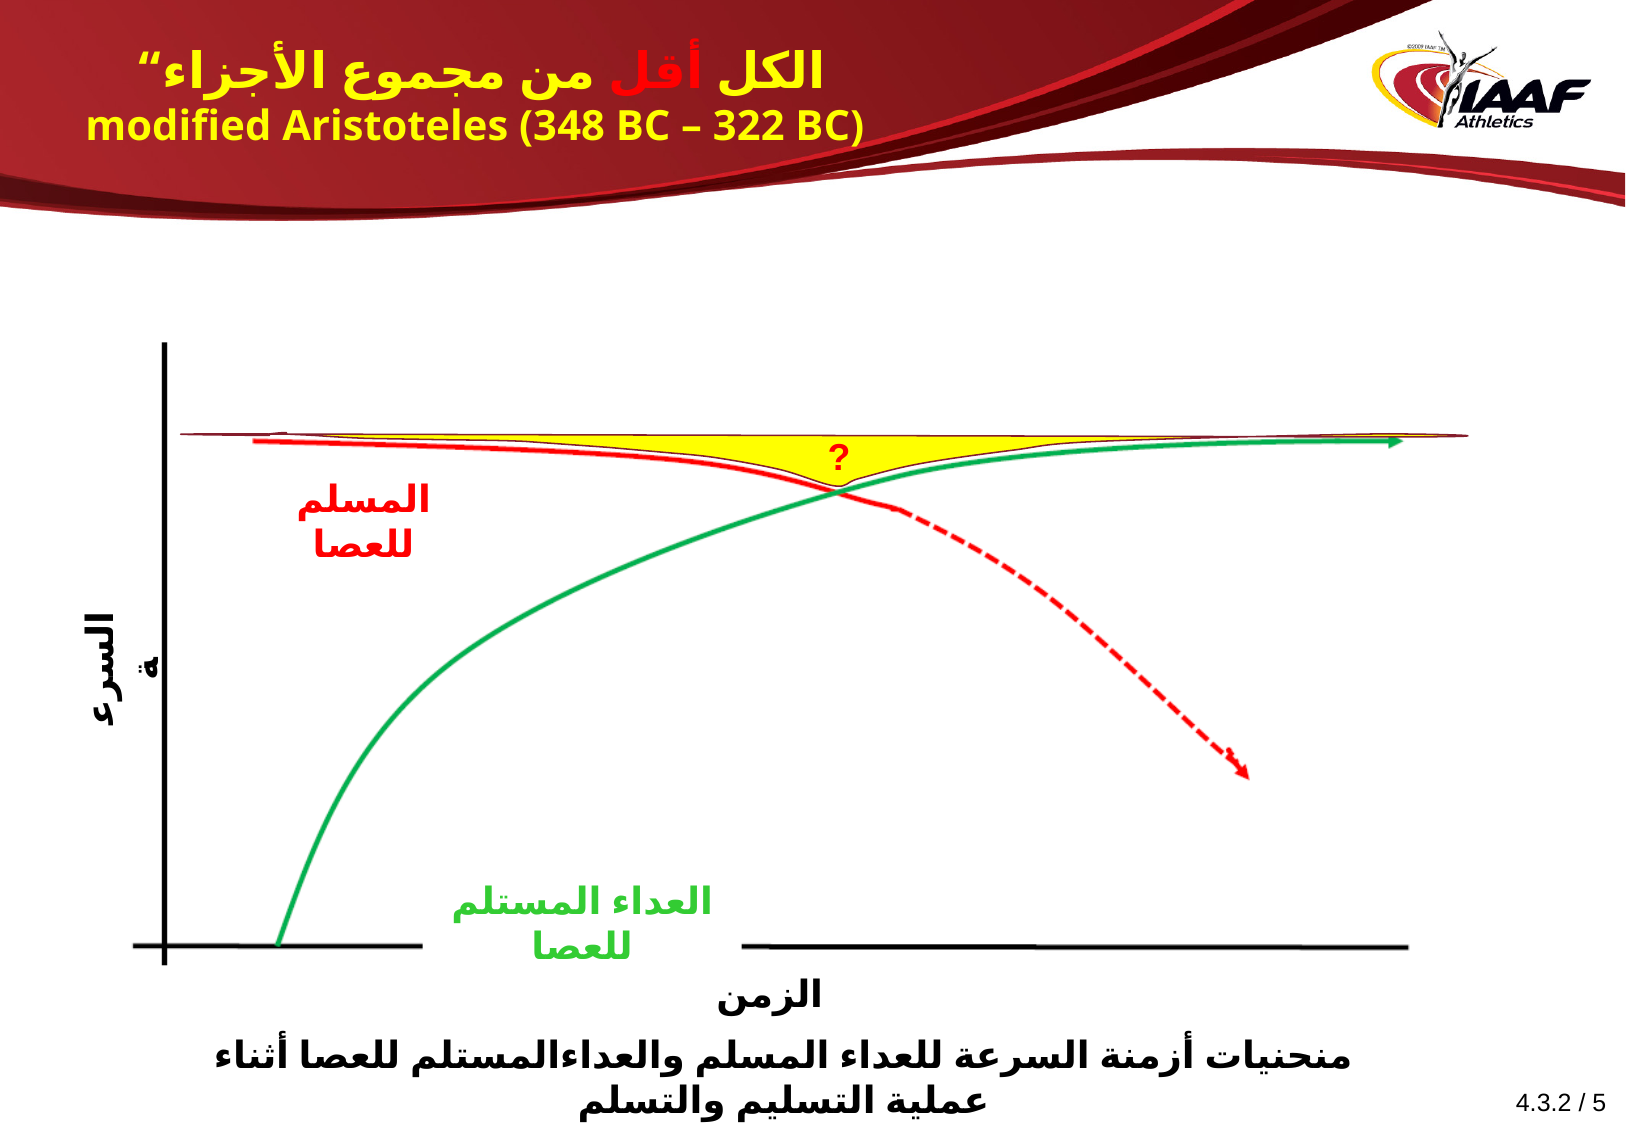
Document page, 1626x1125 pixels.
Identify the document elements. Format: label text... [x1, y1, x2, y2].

text_box منحنيات أزمنة السرعة للعداء المسلم والعداءالمستلم للعصا أثناء عملية التسليم والتسلم [198, 1055, 1369, 1125]
text_box “الكل أقل من مجموع الأجزاء modified Aristoteles (348 BC – 322 BC) [32, 30, 928, 156]
picture [0, 0, 1626, 1125]
text_box 4.3.2 / 5 [1497, 1079, 1625, 1125]
